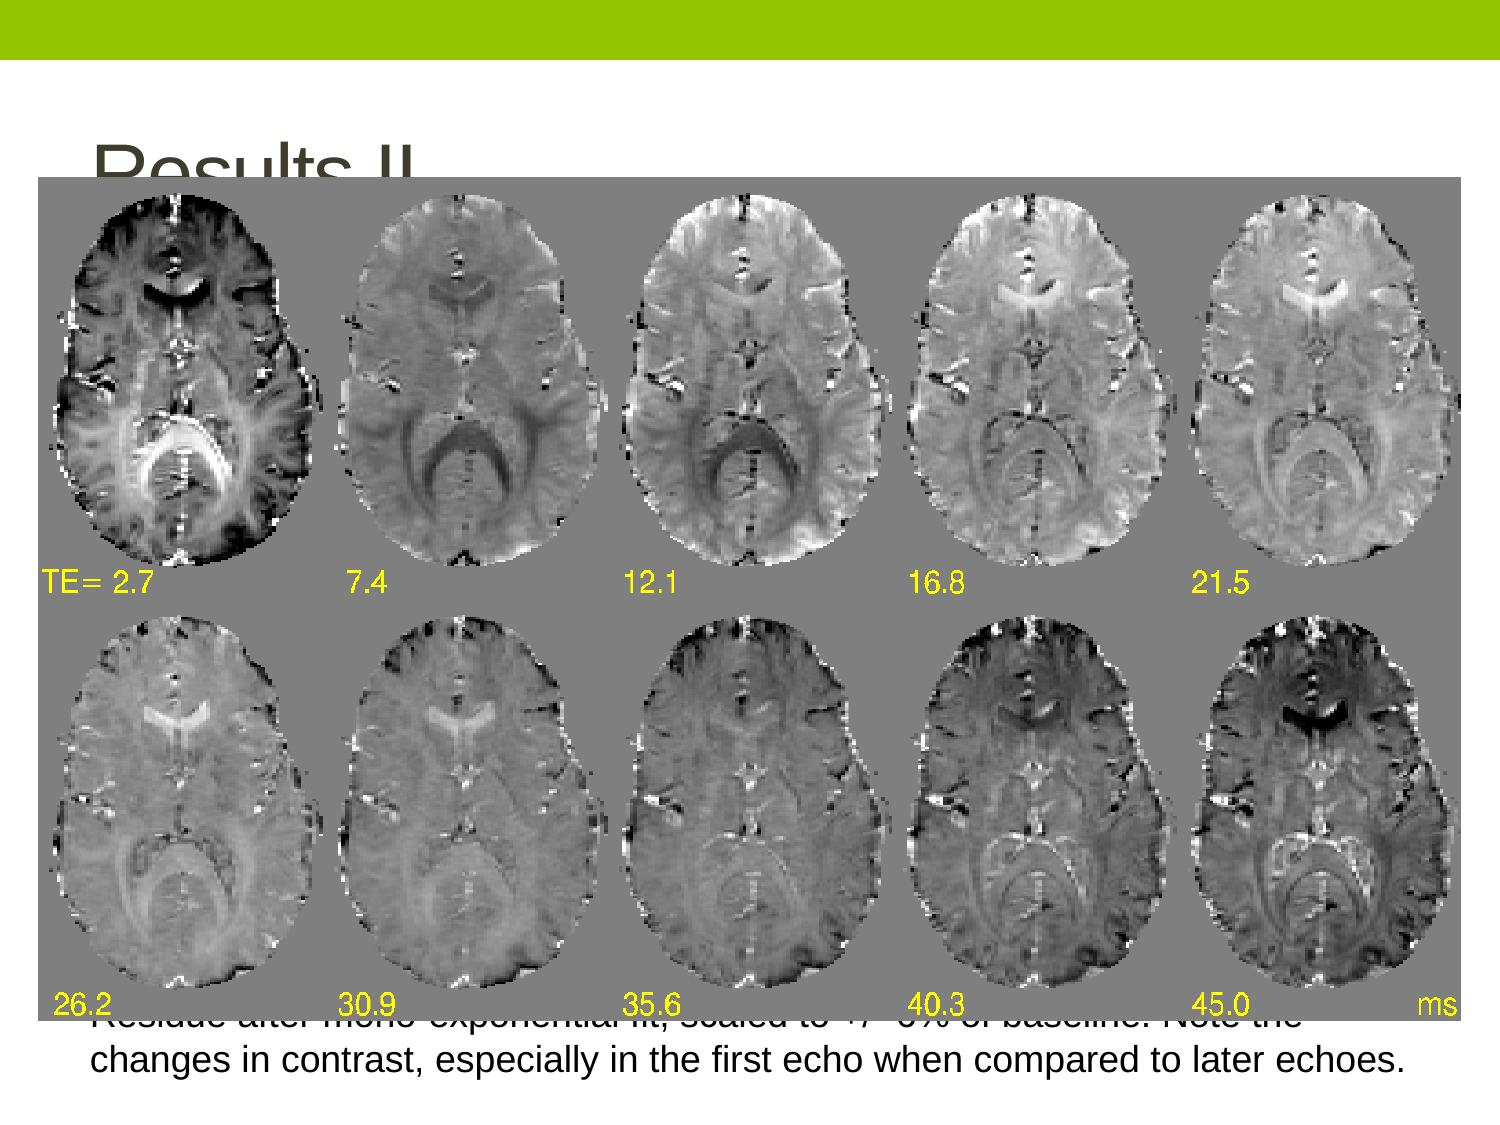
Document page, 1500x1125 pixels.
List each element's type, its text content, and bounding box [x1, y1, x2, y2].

title Results II [75, 87, 1425, 175]
text_box Residue after mono-exponential fit, scaled to +/- 6% of baseline. Note the changes in contrast, especially in the first echo when compared to later echoes. [74, 1027, 1425, 1088]
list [38, 177, 1461, 1021]
